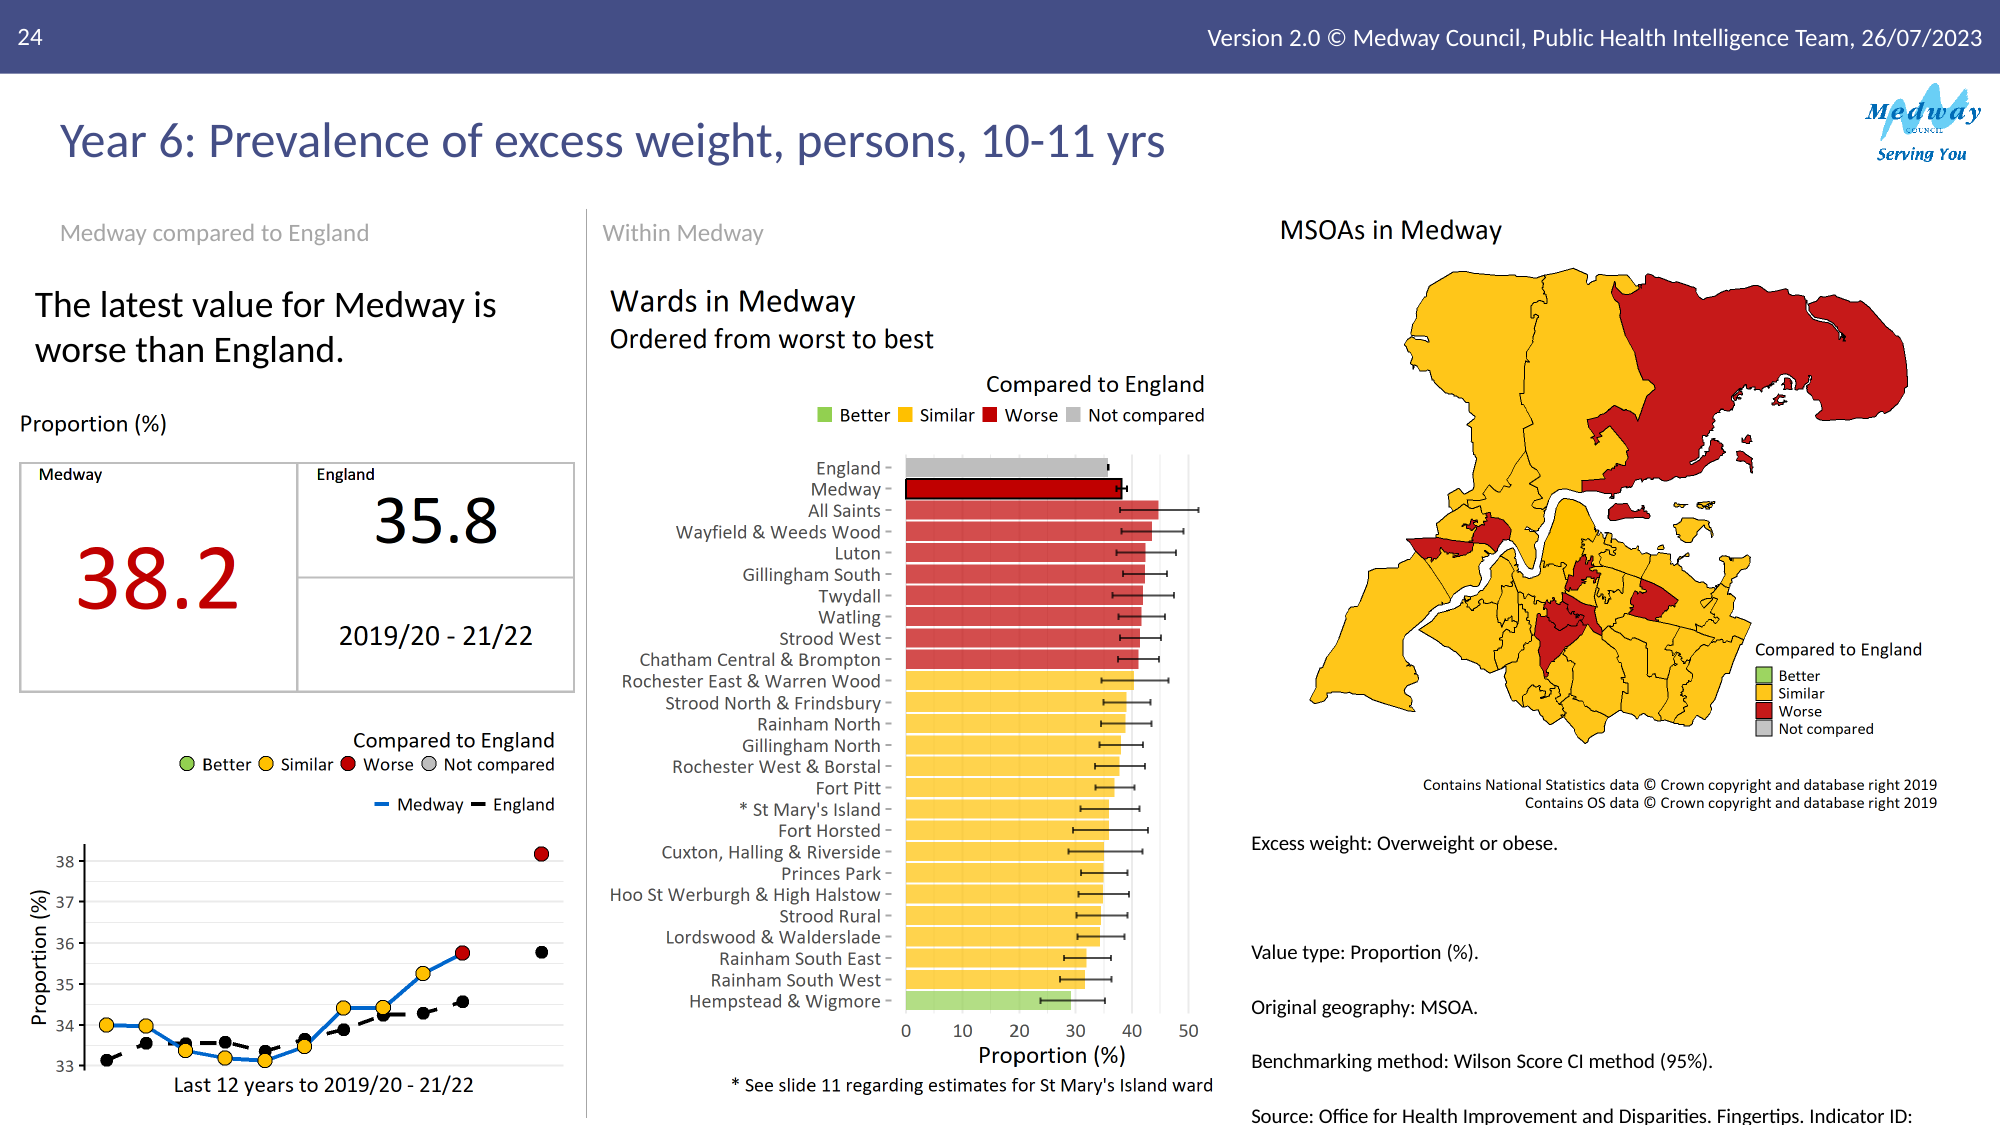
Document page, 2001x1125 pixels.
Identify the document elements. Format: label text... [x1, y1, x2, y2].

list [598, 278, 1225, 1107]
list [19, 710, 575, 1107]
list Excess weight: Overweight or obese. Value type: Proportion (%). Original geography: MSOA. Benchmarking method: Wilson Score CI method (95%). Source: Office for Health Improvement and Disparities. Fingertips. Indicator ID: 93108. Notes: Due to the impact of COVID-19 on the NCMP data collection, data was not published for the 2018/19-20/21 time period. [1236, 822, 1981, 1106]
list Version 2.0 © Medway Council, Public Health Intelligence Team, 26/07/2023 [881, 2, 2000, 72]
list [1236, 208, 1981, 811]
title Year 6: Prevalence of excess weight, persons, 10-11 yrs [45, 83, 1866, 191]
list The latest value for Medway is worse than England. [19, 272, 575, 386]
slide_number 24 [2, 5, 239, 66]
picture [1866, 83, 1981, 162]
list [19, 403, 575, 693]
